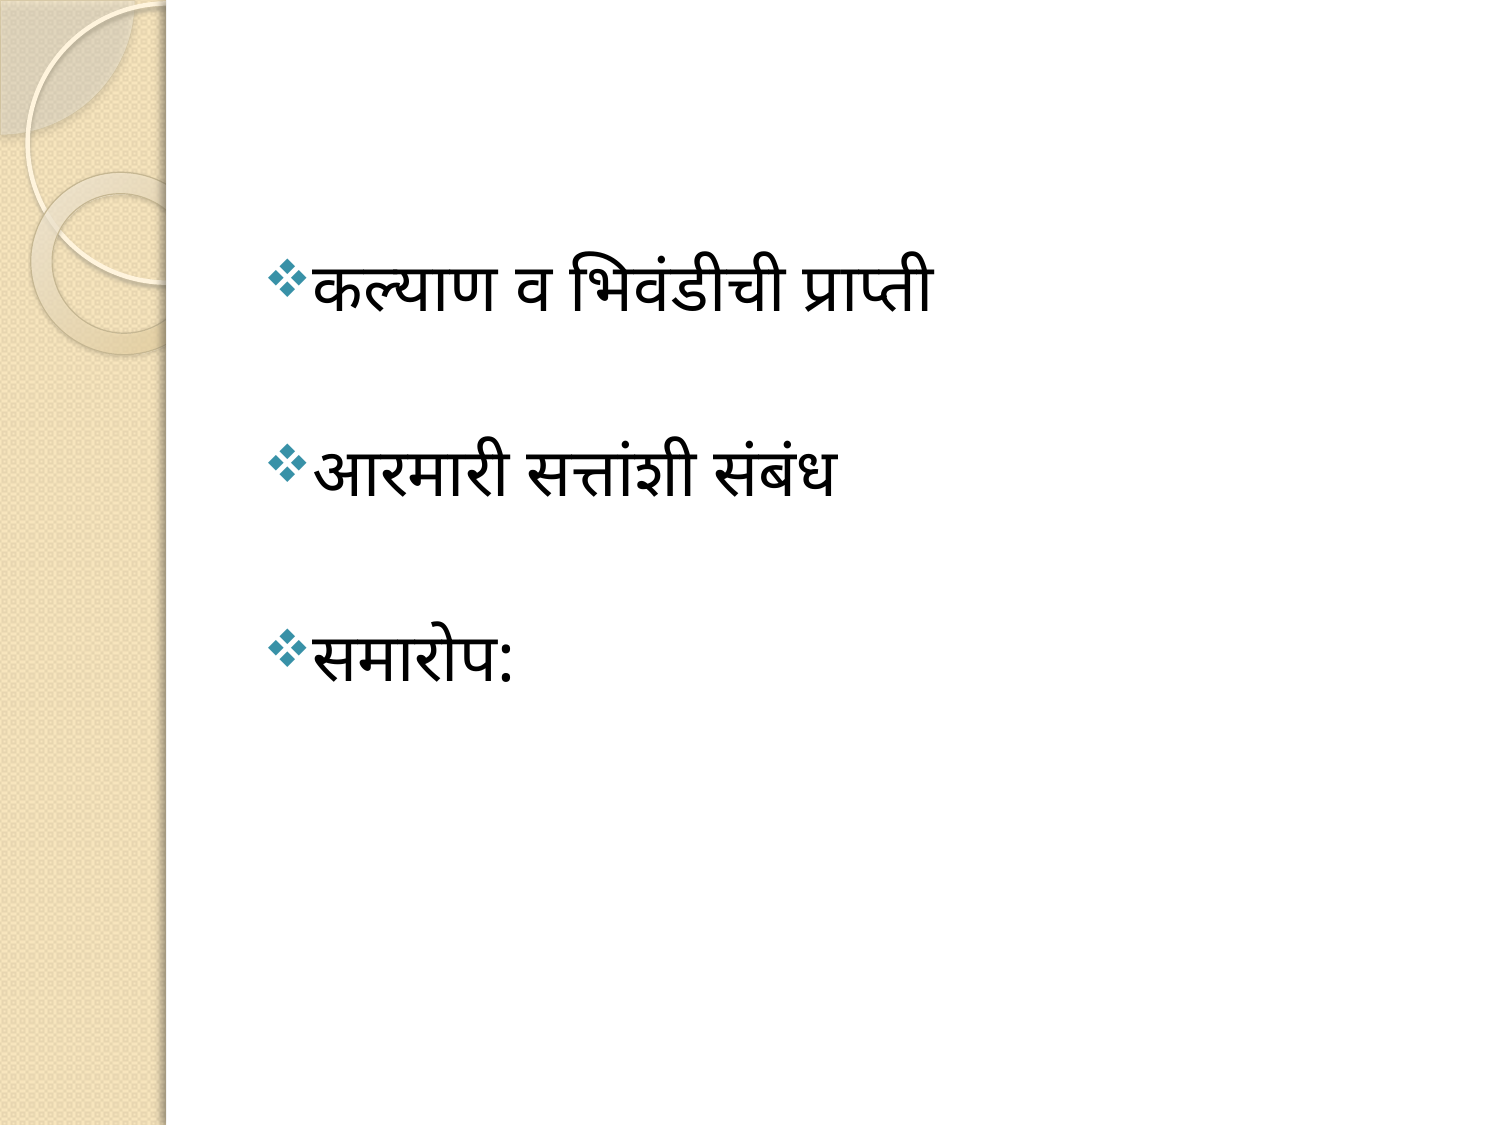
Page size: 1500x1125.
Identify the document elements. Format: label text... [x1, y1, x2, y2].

list कल्याण व भिवंडीची प्राप्ती आरमारी सत्तांशी संबंध समारोप: [235, 237, 1466, 1025]
